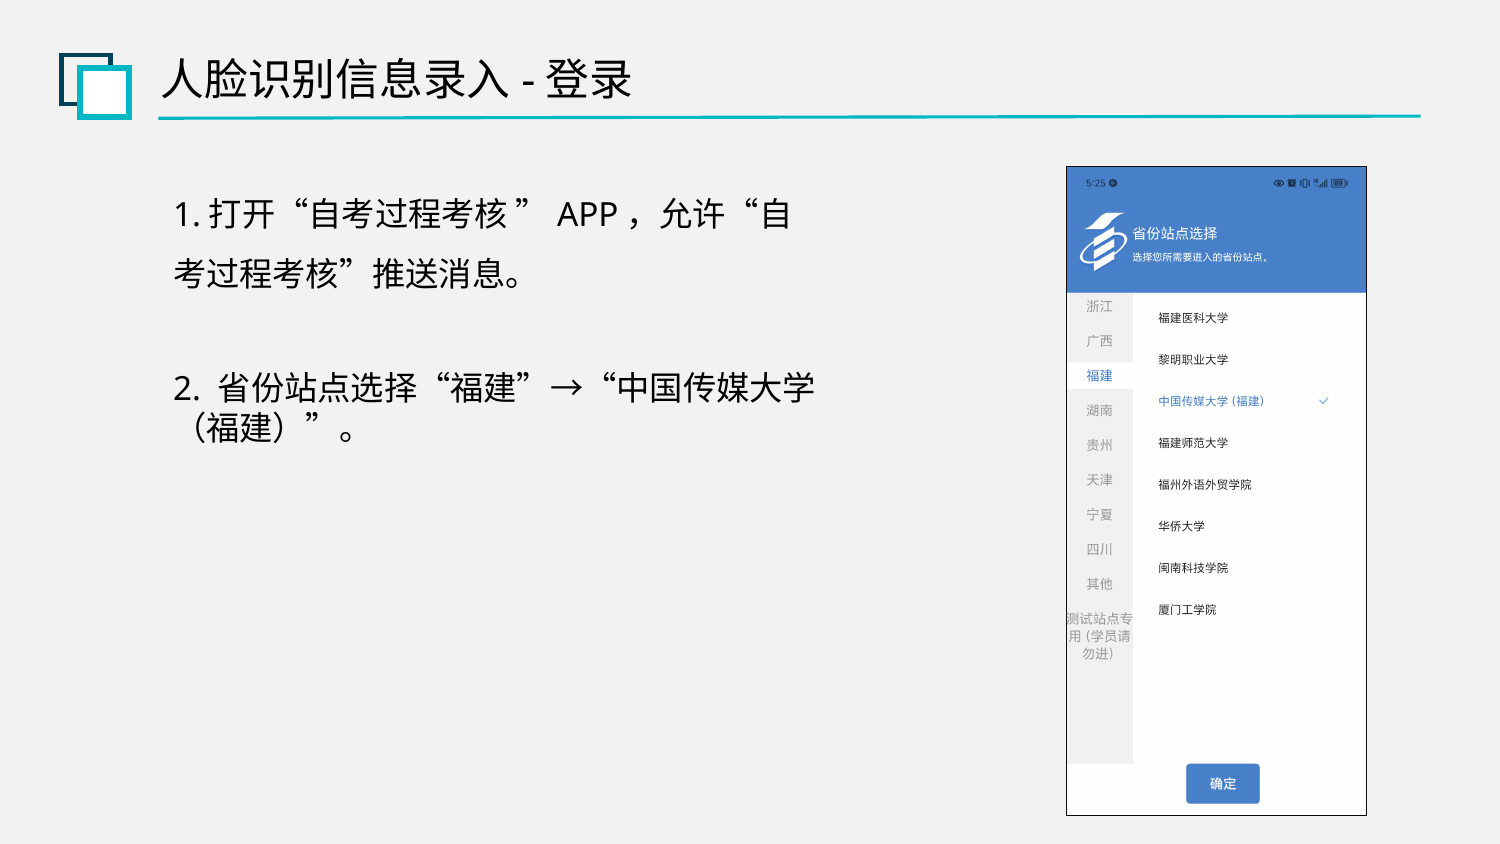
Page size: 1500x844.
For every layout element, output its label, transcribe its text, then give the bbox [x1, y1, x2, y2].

text_box 1.打开“自考过程考核 ”APP，允许“自考过程考核”推送消息。 [158, 166, 822, 301]
text_box 2. 省份站点选择“福建”→“中国传媒大学（福建）”。 [158, 360, 842, 455]
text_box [61, 54, 130, 118]
text_box 人脸识别信息录入-登录 [149, 45, 1421, 110]
picture [1066, 166, 1367, 817]
